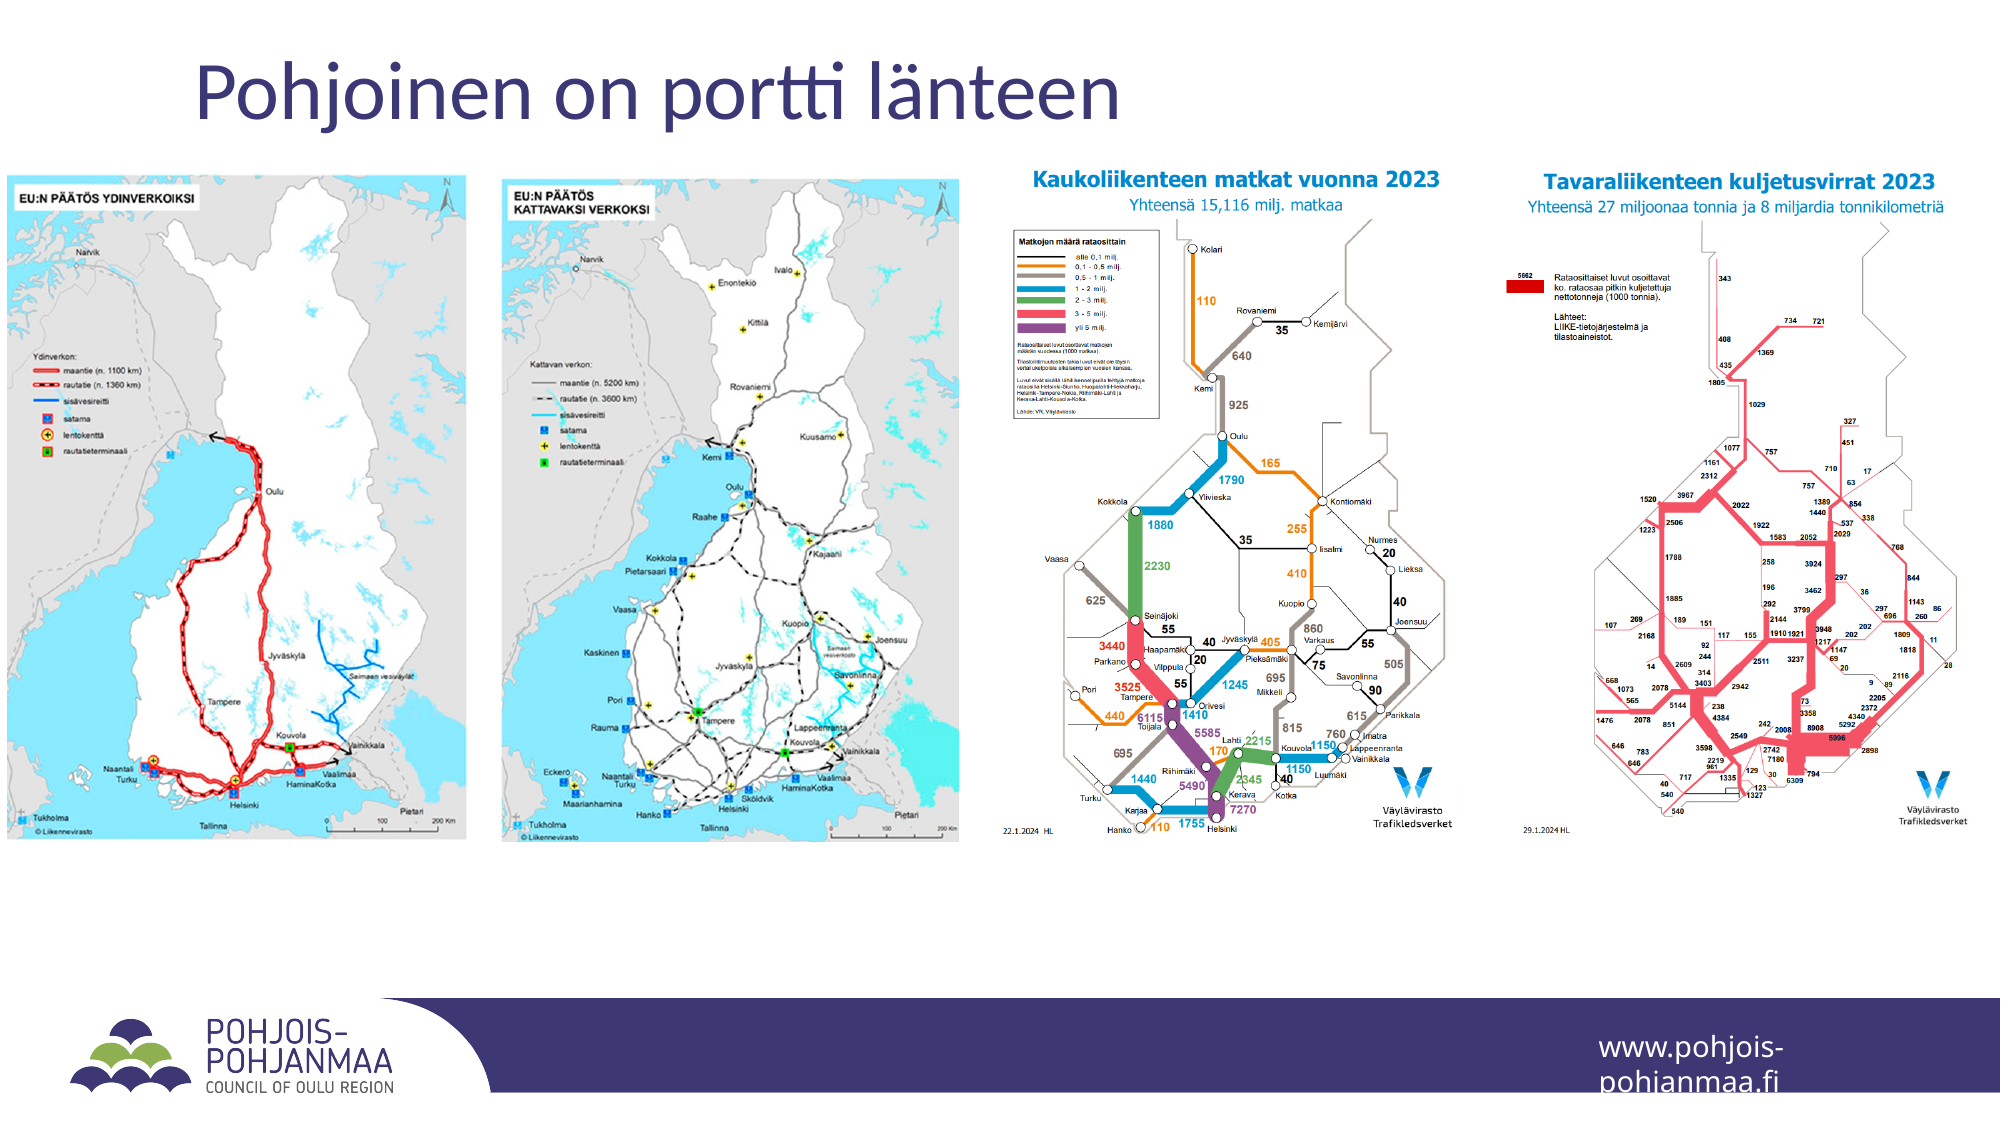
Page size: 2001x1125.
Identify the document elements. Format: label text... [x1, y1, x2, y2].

picture [999, 166, 1463, 837]
picture [7, 171, 959, 842]
title Pohjoinen on portti länteen [179, 0, 1905, 185]
picture [1503, 166, 1974, 837]
picture [70, 998, 2000, 1101]
